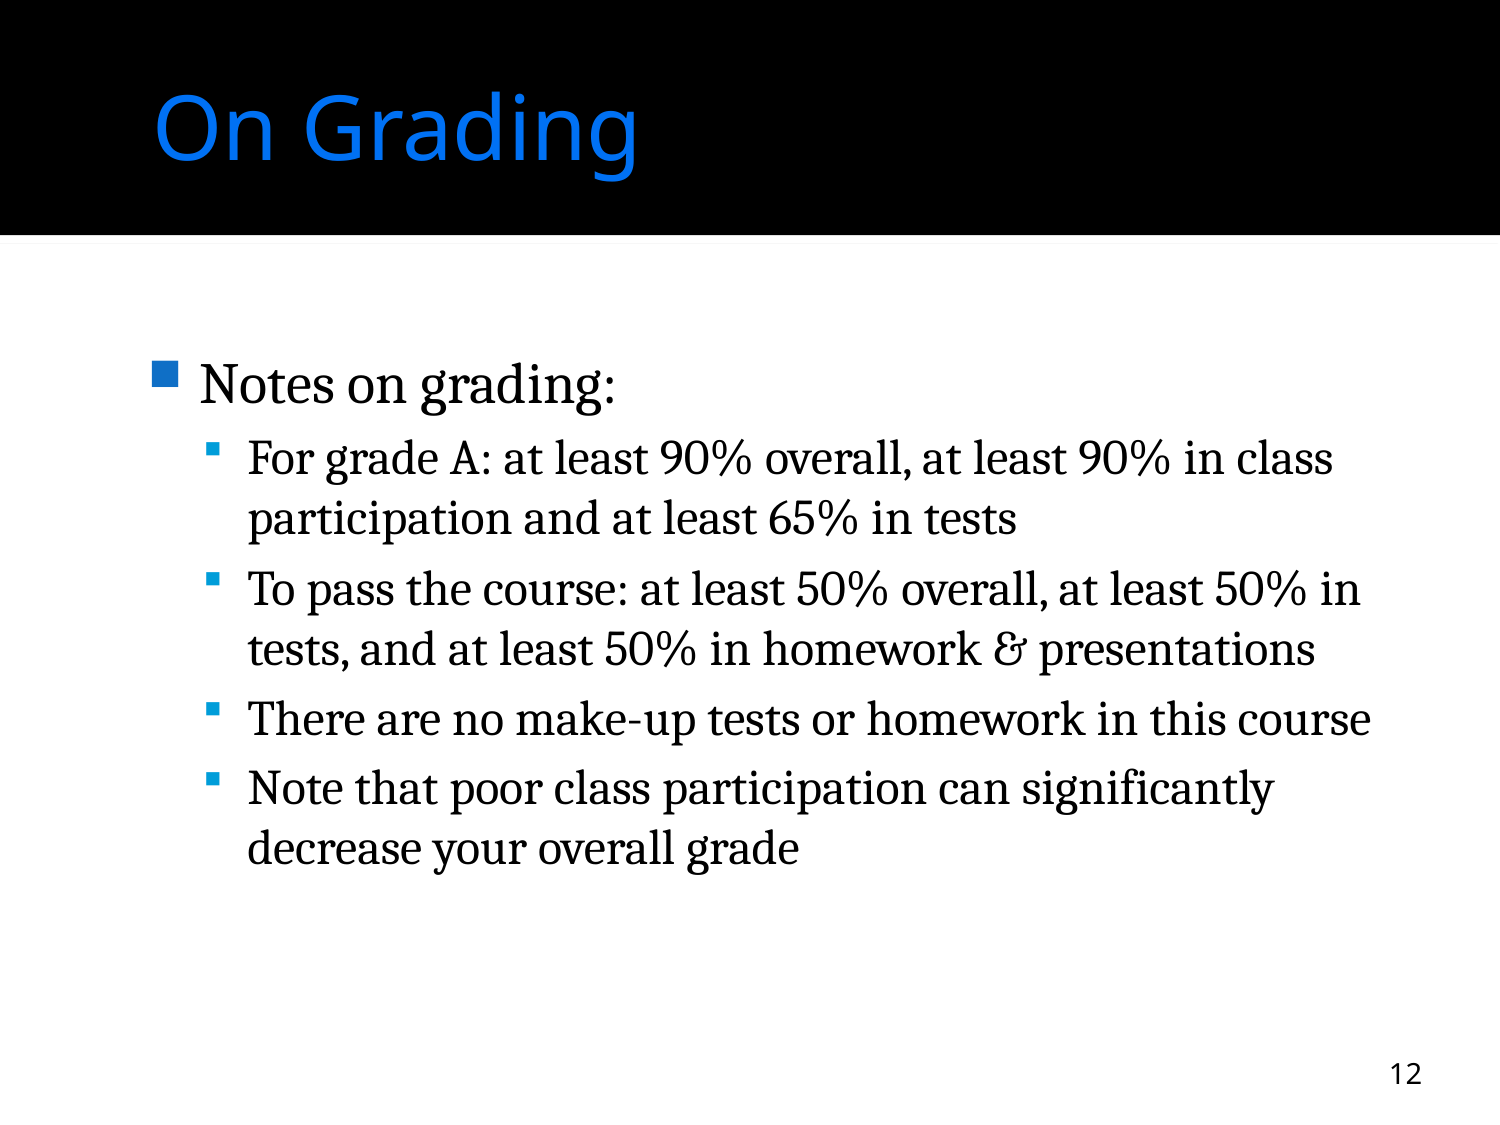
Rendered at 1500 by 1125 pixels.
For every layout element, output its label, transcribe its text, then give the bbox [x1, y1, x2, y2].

title On Grading [137, 62, 1463, 187]
list Notes on grading: For grade A: at least 90% overall, at least 90% in class participation and at least 65% in tests To pass the course: at least 50% overall, at least 50% in tests, and at least 50% in homework & presentations There are no make-up tests or homework in this course Note that poor class participation can significantly decrease your overall grade [112, 337, 1476, 976]
slide_number 12 [1312, 1050, 1438, 1096]
